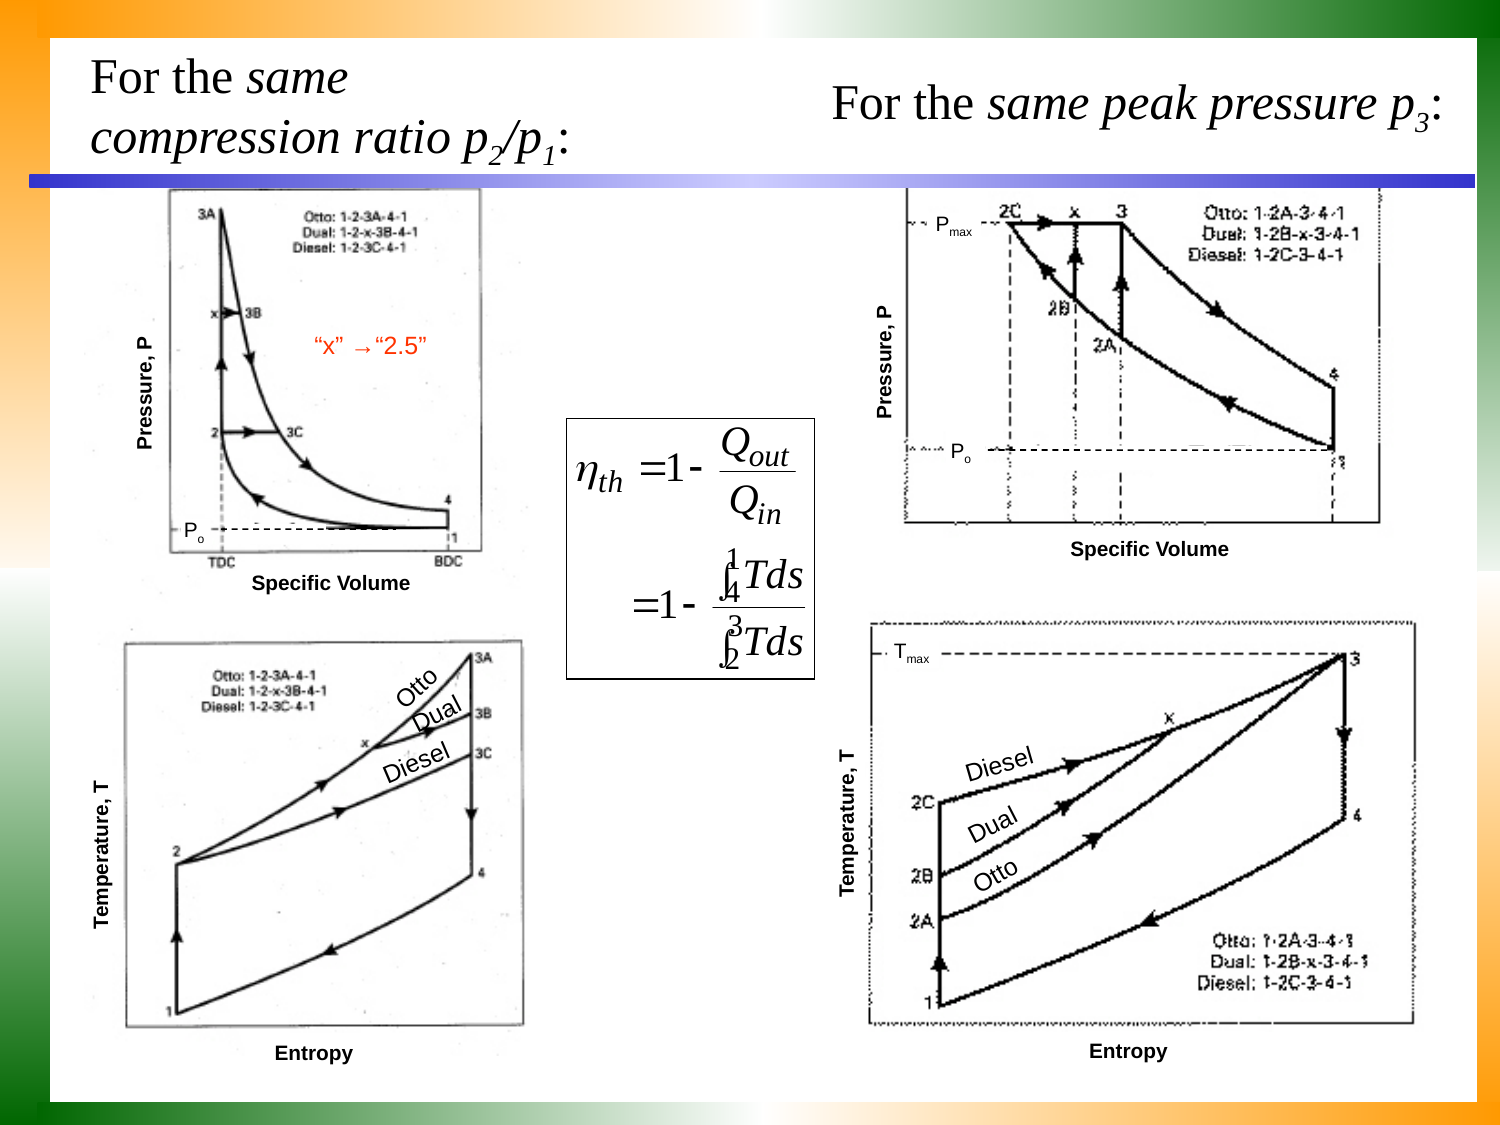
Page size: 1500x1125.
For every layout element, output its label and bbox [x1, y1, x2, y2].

text_box [0, 0, 1500, 1125]
